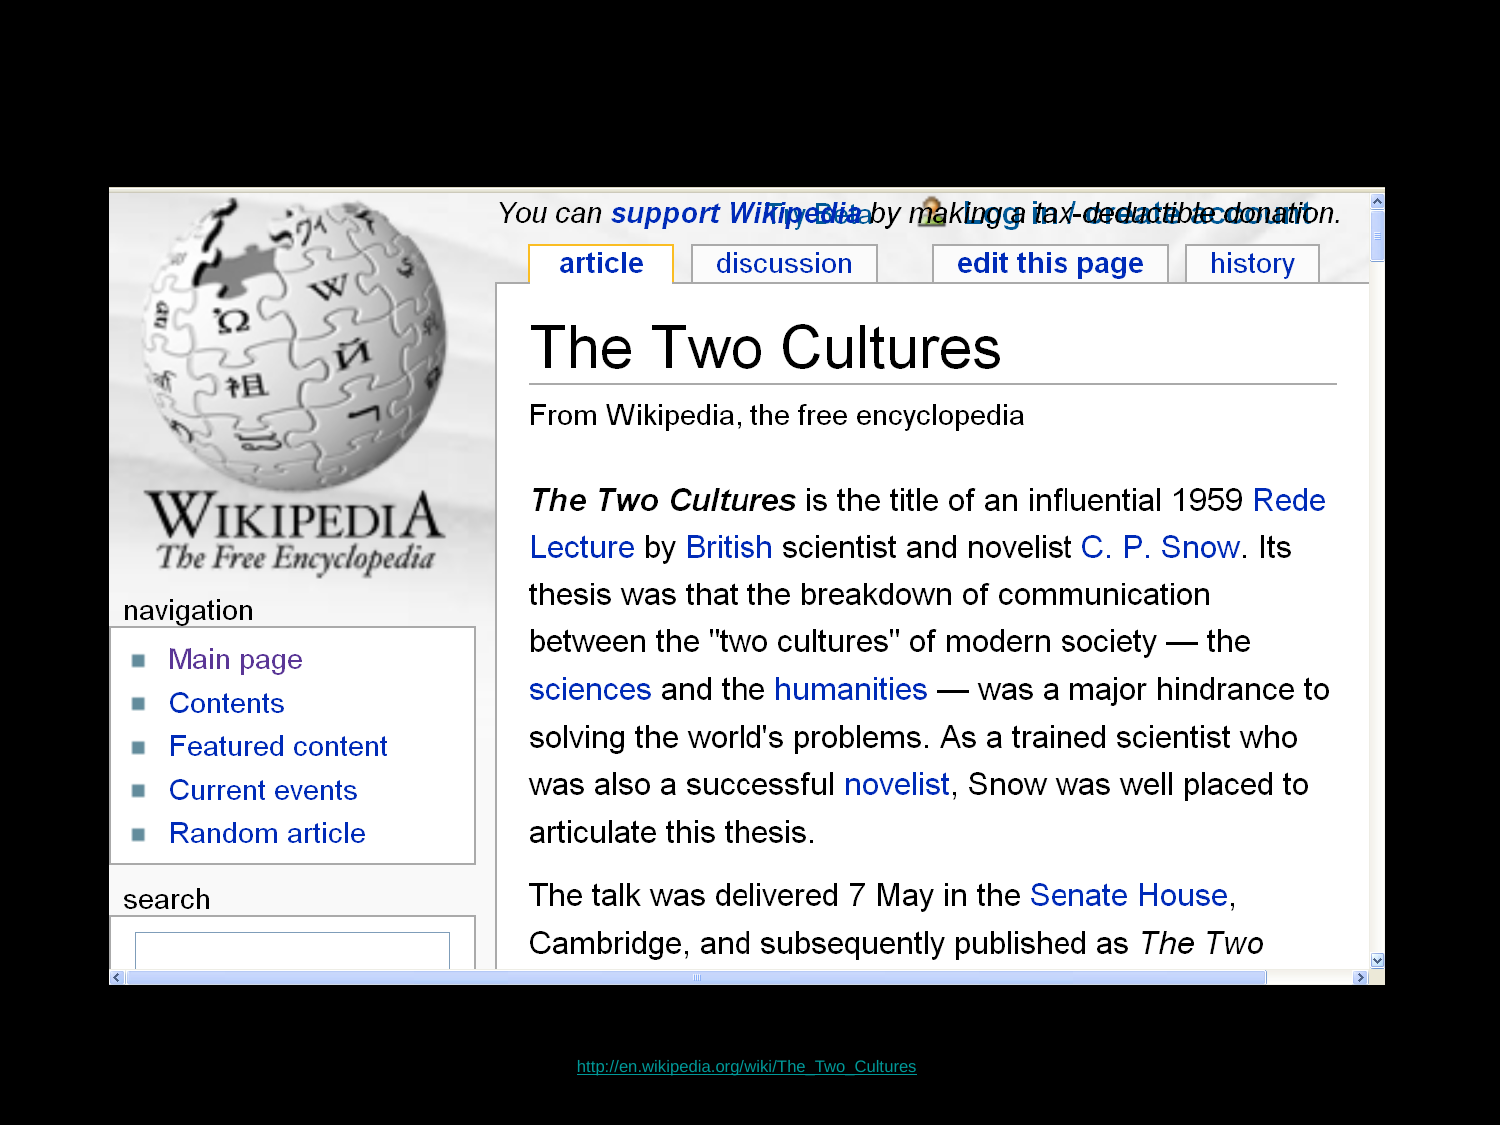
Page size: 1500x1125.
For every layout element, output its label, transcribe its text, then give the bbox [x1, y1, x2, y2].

text_box http://en.wikipedia.org/wiki/The_Two_Cultures [561, 1048, 933, 1084]
picture [109, 187, 1385, 986]
